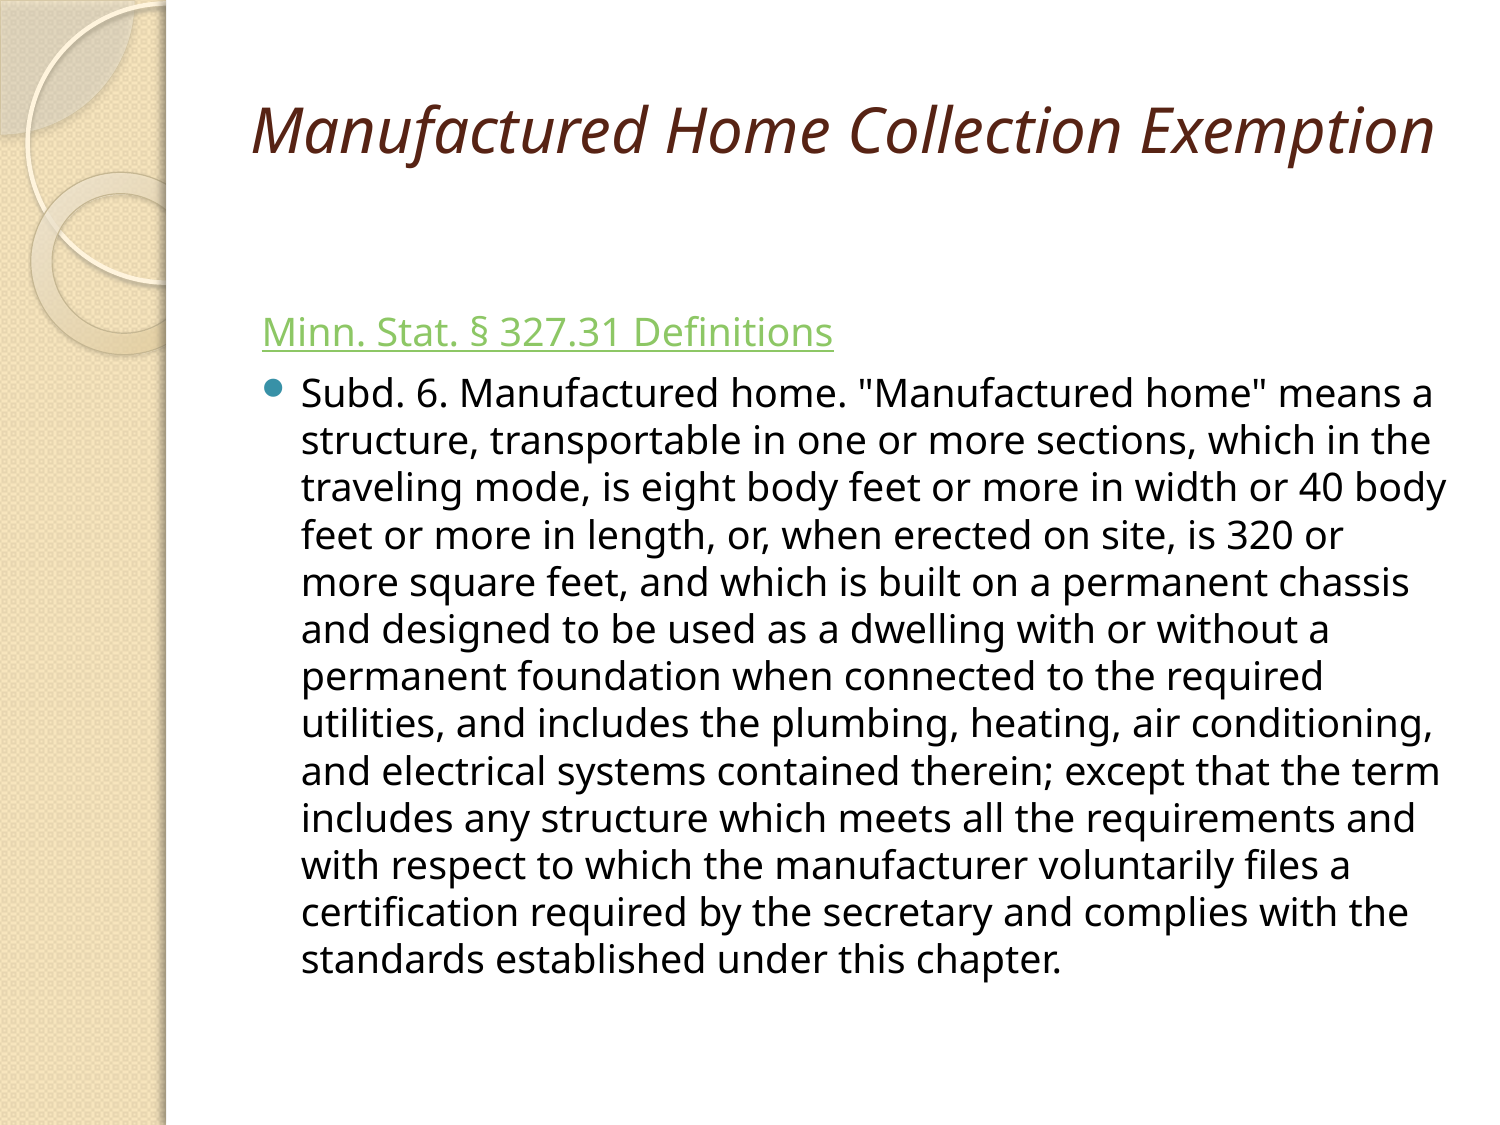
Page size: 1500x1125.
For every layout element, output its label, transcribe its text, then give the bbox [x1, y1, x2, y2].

title Manufactured Home Collection Exemption [235, 45, 1466, 288]
list Minn. Stat. § 327.31 Definitions Subd. 6. Manufactured home. "Manufactured home" means a structure, transportable in one or more sections, which in the traveling mode, is eight body feet or more in width or 40 body feet or more in length, or, when erected on site, is 320 or more square feet, and which is built on a permanent chassis and designed to be used as a dwelling with or without a permanent foundation when connected to the required utilities, and includes the plumbing, heating, air conditioning, and electrical systems contained therein; except that the term includes any structure which meets all the requirements and with respect to which the manufacturer voluntarily files a certification required by the secretary and complies with the standards established under this chapter. [235, 299, 1466, 1025]
